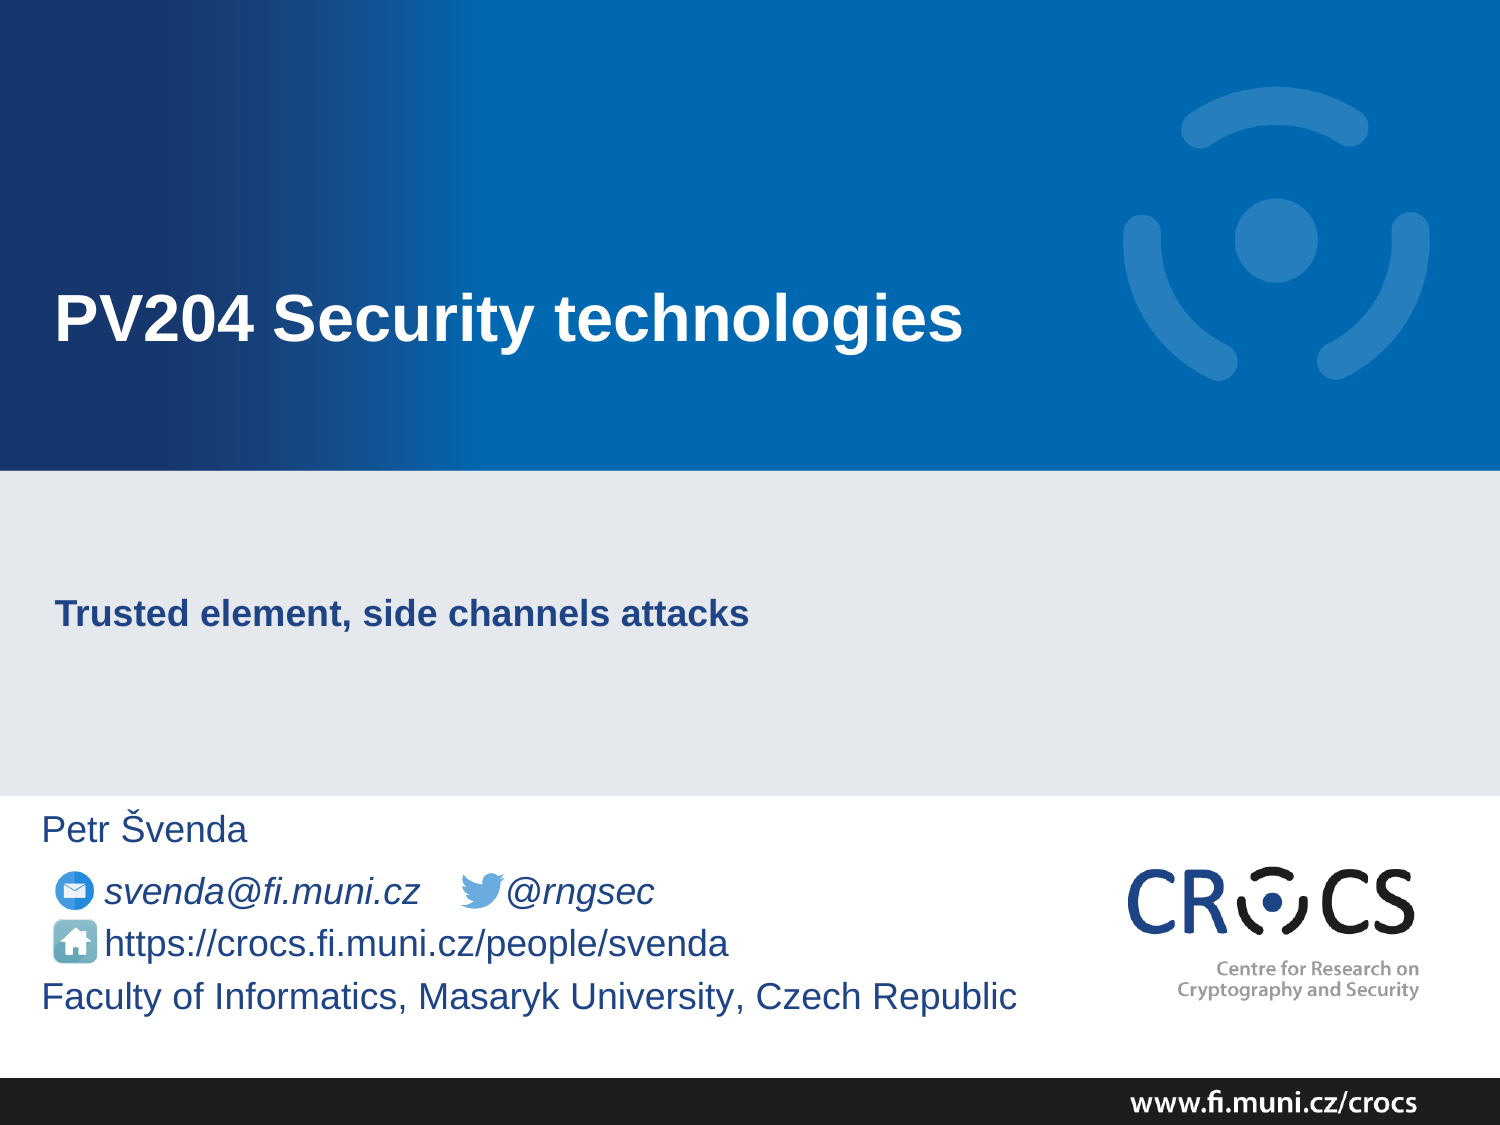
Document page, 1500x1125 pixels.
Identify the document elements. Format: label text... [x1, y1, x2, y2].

subtitle Trusted element, side channels attacks [54, 544, 1433, 678]
list Petr Švenda svenda@fi.muni.cz @rngsec https://crocs.fi.muni.cz/people/svenda Faculty of Informatics, Masaryk University, Czech Republic [41, 857, 1446, 965]
title PV204 Security technologies [54, 198, 1158, 430]
picture [0, 0, 1500, 1125]
